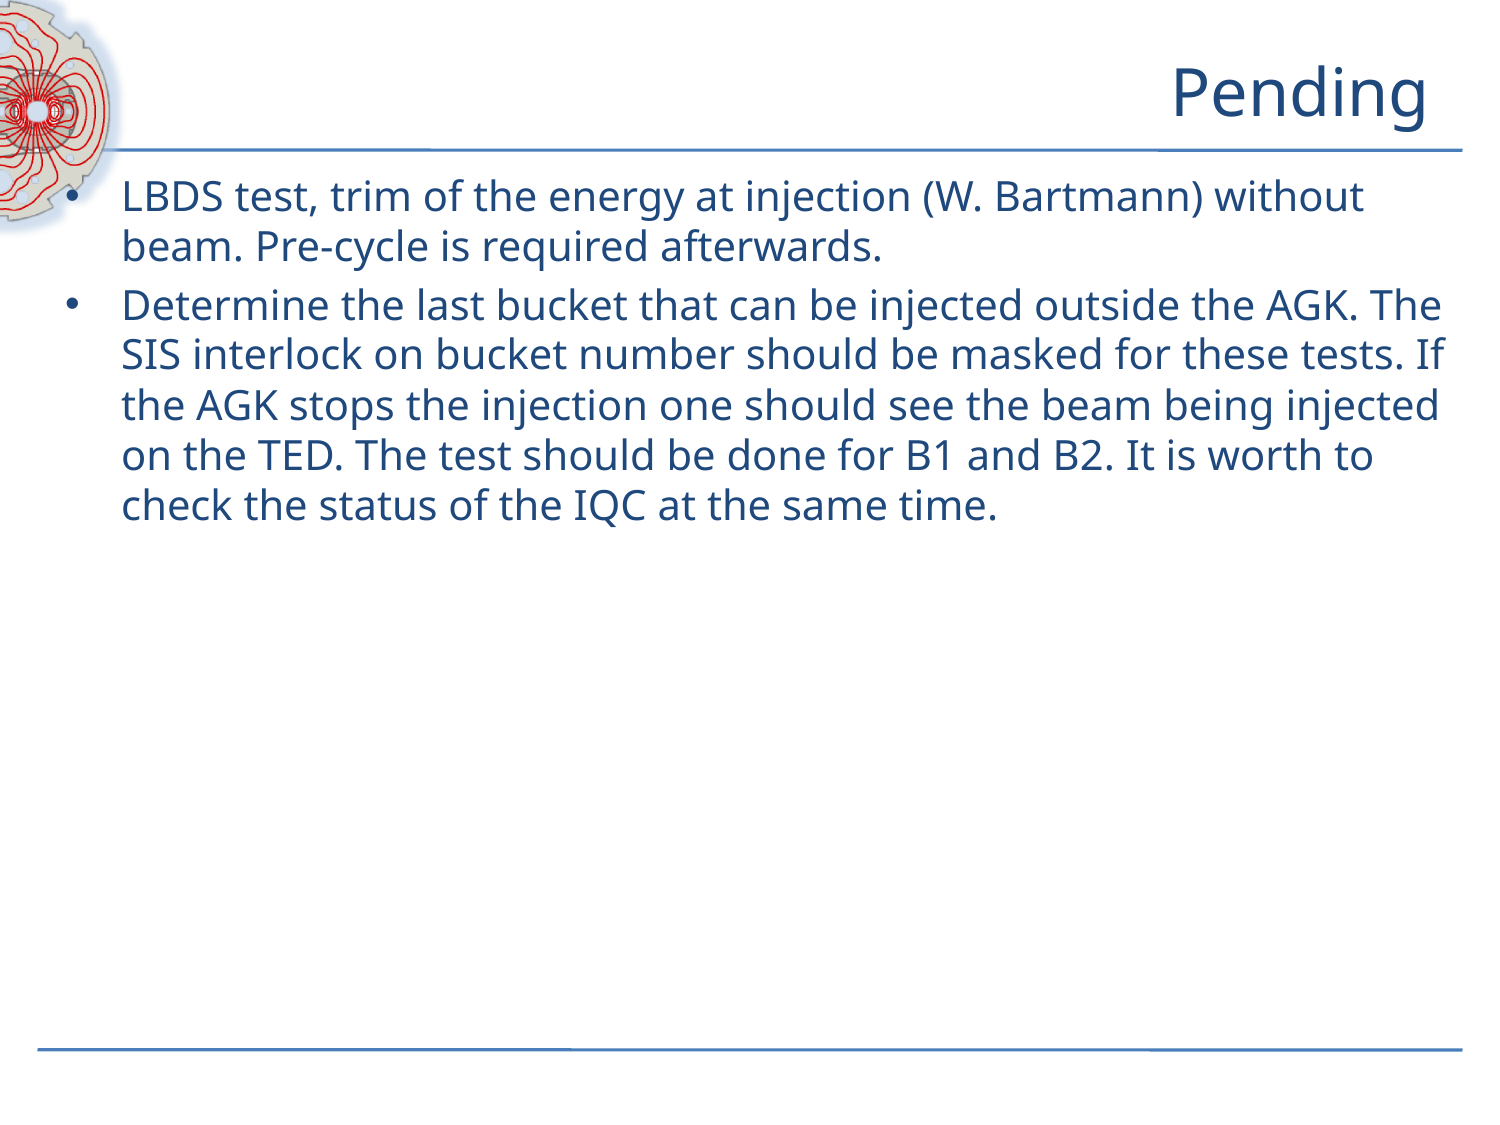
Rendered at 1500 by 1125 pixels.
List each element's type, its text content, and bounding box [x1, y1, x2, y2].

list LBDS test, trim of the energy at injection (W. Bartmann) without beam. Pre-cycle is required afterwards. Determine the last bucket that can be injected outside the AGK. The SIS interlock on bucket number should be masked for these tests. If the AGK stops the injection one should see the beam being injected on the TED. The test should be done for B1 and B2. It is worth to check the status of the IQC at the same time. [49, 162, 1476, 501]
title Pending [262, 24, 1463, 156]
picture [0, 2, 109, 220]
